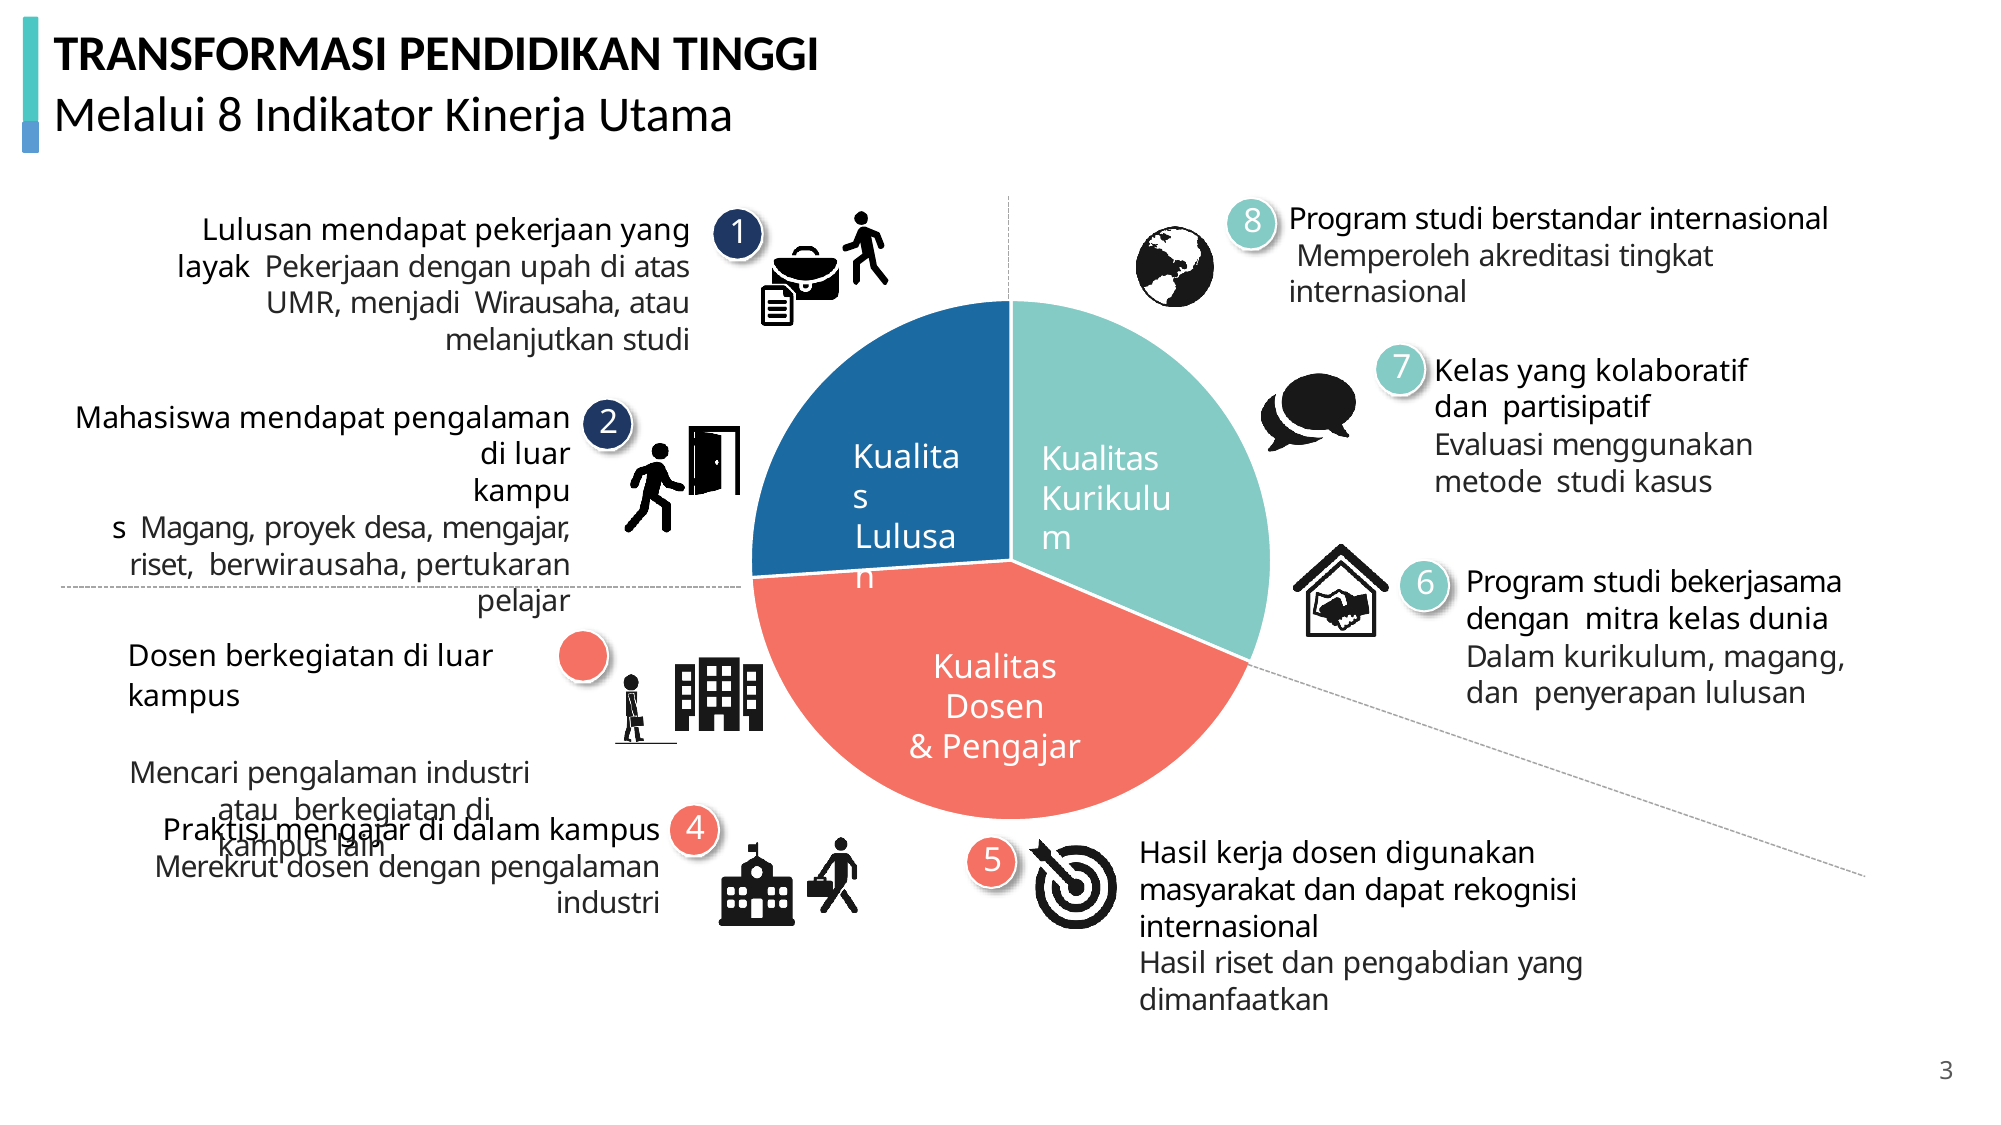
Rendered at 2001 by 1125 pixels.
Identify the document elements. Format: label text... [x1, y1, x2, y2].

title TRANSFORMASI PENDIDIKAN TINGGI Melalui 8 Indikator Kinerja Utama [51, 18, 825, 209]
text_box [748, 186, 1293, 823]
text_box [574, 387, 740, 537]
text_box Hasil kerja dosen digunakan masyarakat dan dapat rekognisi internasional Hasil riset dan pengabdian yang dimanfaatkan [1136, 831, 1715, 1016]
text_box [615, 544, 1357, 929]
text_box Lulusan mendapat pekerjaan yang layak Pekerjaan dengan upah di atas UMR, menjadi Wirausaha, atau melanjutkan studi [128, 208, 610, 357]
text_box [550, 618, 624, 707]
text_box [1297, 543, 1465, 637]
text_box Praktisi mengajar di dalam kampus Merekrut dosen dengan pengalaman industri [101, 808, 610, 920]
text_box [22, 16, 39, 153]
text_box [1367, 332, 1441, 420]
text_box Program studi berstandar internasional Memperoleh akreditasi tingkat internasional [1357, 197, 1837, 309]
text_box Mahasiswa mendapat pengalaman di luar kampus Magang, proyek desa, mengajar, riset, berwirausaha, pertukaran pelajar [48, 396, 572, 618]
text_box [1297, 196, 1357, 542]
text_box Dosen berkegiatan di luar kampus 3 Mencari pengalaman industri atau berkegiatan di kampus lain [125, 630, 594, 863]
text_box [661, 793, 735, 881]
text_box Program studi bekerjasama dengan mitra kelas dunia Dalam kurikulum, magang, dan penyerapan lulusan [1463, 560, 1911, 710]
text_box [958, 831, 1032, 913]
text_box Kelas yang kolaboratif dan partisipatif Evaluasi menggunakan metode studi kasus [1432, 348, 1826, 499]
text_box 3 [1937, 1052, 1956, 1085]
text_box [615, 196, 743, 388]
